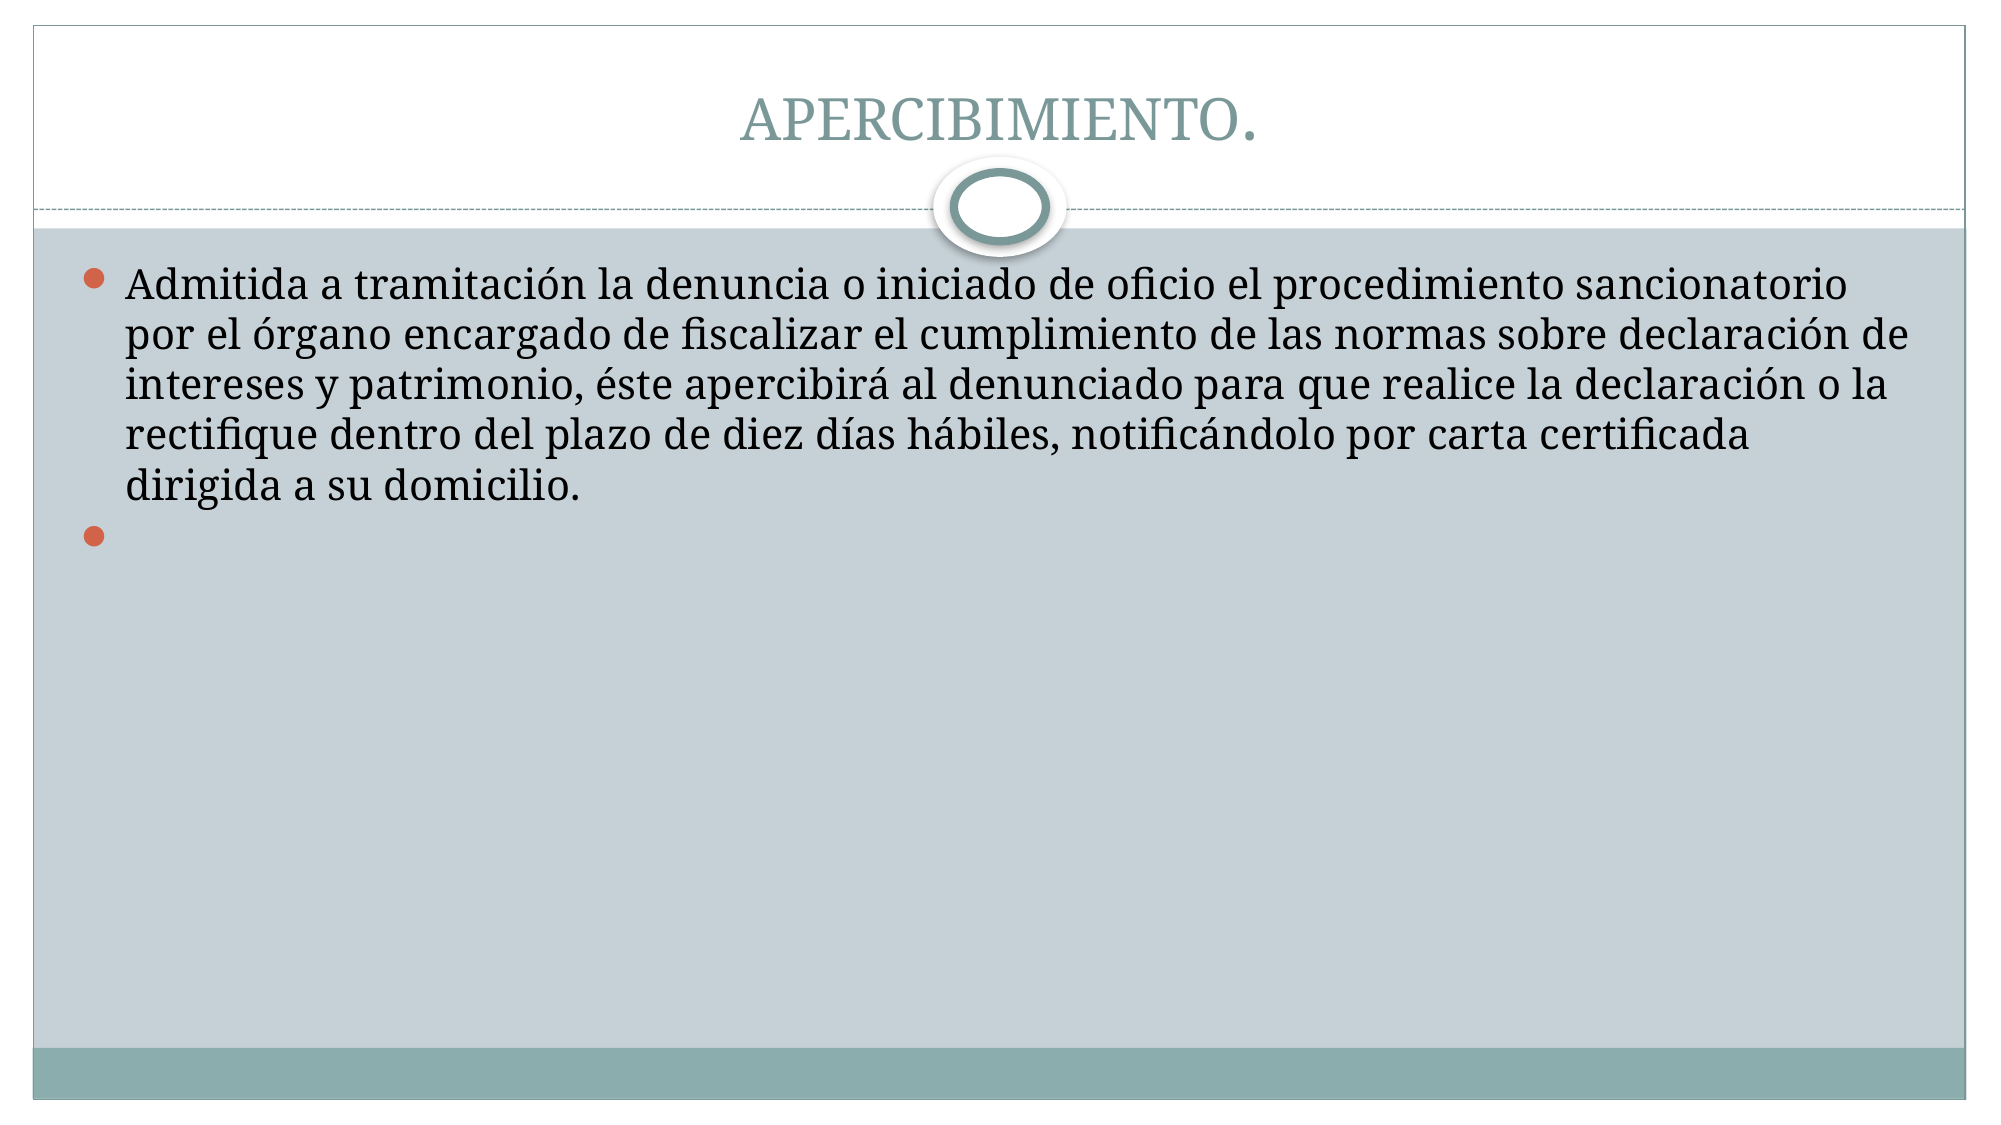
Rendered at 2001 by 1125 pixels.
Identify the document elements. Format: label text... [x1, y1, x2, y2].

list Admitida a tramitación la denuncia o iniciado de oficio el procedimiento sancionatorio por el órgano encargado de fiscalizar el cumplimiento de las normas sobre declaración de intereses y patrimonio, éste apercibirá al denunciado para que realice la declaración o la rectifique dentro del plazo de diez días hábiles, notificándolo por carta certificada dirigida a su domicilio. [66, 250, 1926, 1001]
title APERCIBIMIENTO. [66, 37, 1933, 162]
